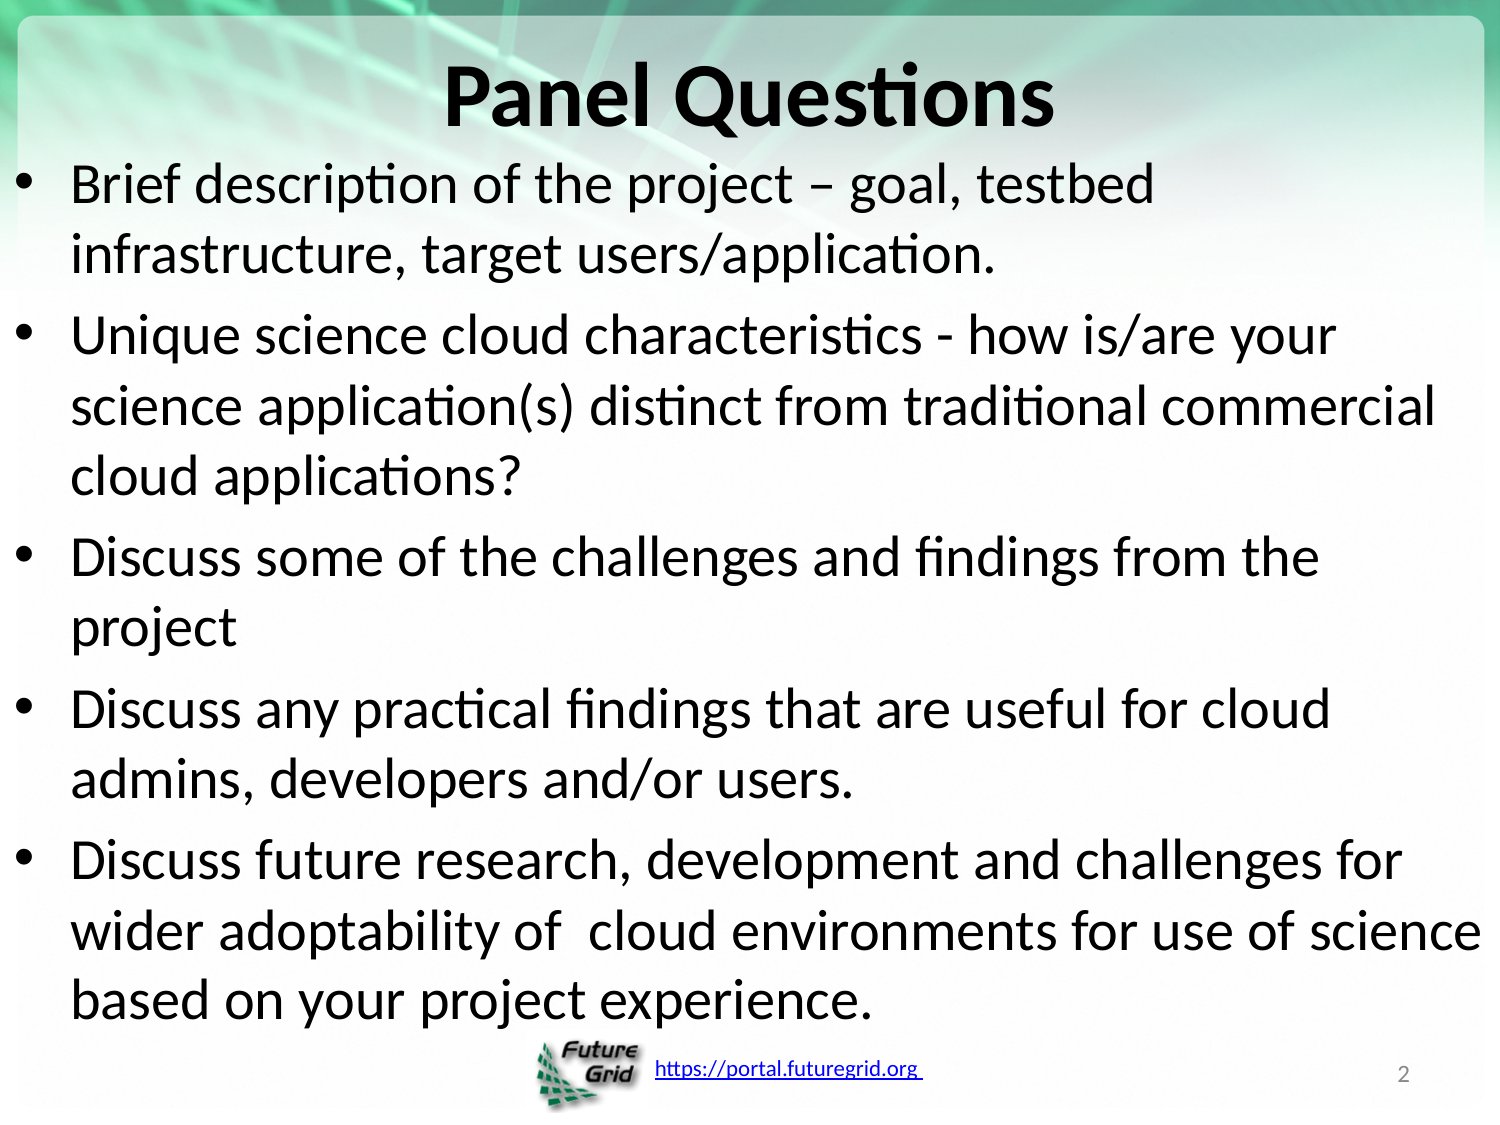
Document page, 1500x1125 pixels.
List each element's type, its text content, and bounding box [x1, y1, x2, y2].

picture [0, 0, 1500, 137]
title Panel Questions [74, 24, 1426, 137]
list Brief description of the project – goal, testbed infrastructure, target users/application. Unique science cloud characteristics - how is/are your science application(s) distinct from traditional commercial cloud applications? Discuss some of the challenges and findings from the project Discuss any practical findings that are useful for cloud admins, developers and/or users. Discuss future research, development and challenges for wider adoptability of cloud environments for use of science based on your project experience. [0, 137, 1500, 881]
slide_number 2 [1074, 1042, 1425, 1103]
picture [0, 881, 1500, 1125]
